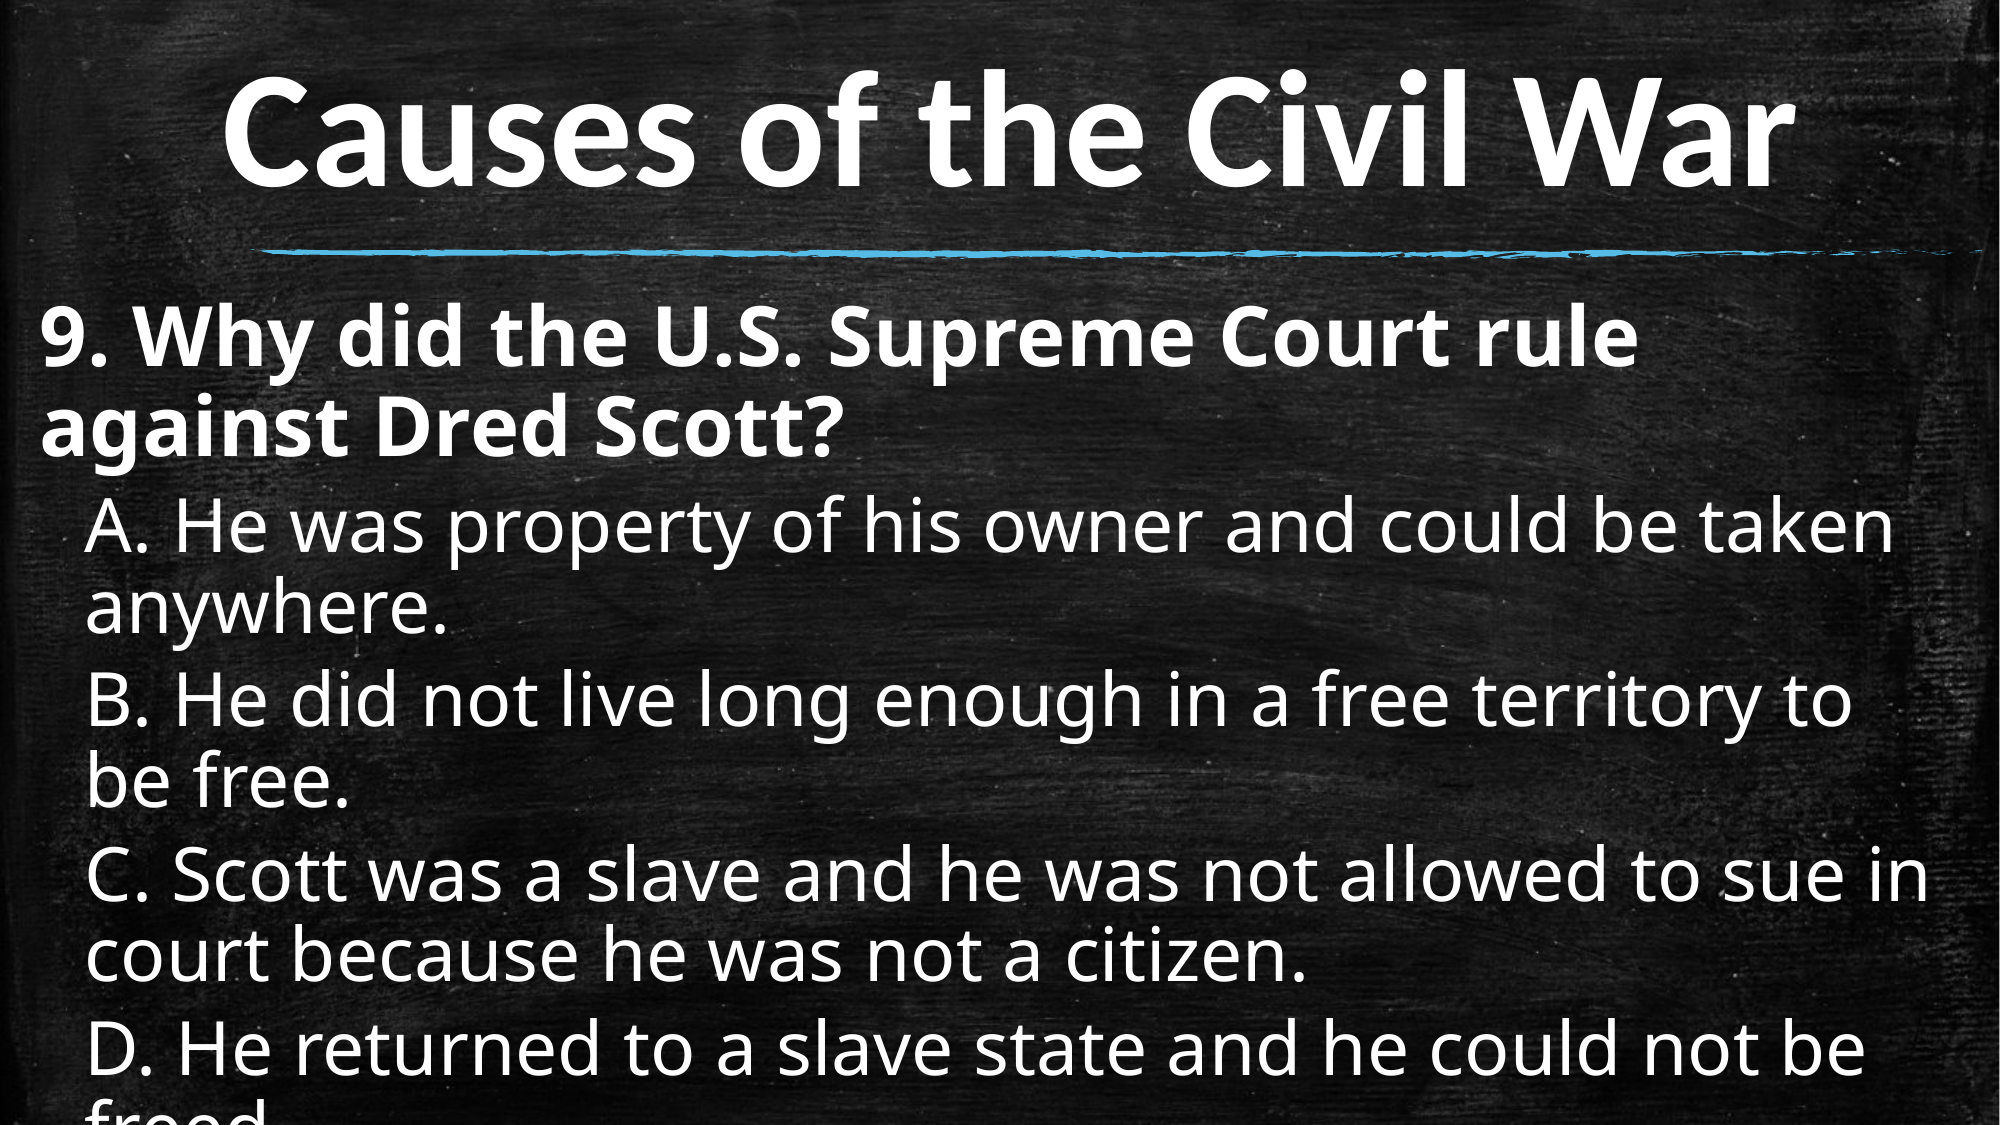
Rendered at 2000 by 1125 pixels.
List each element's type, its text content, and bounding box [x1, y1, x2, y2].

title Causes of the Civil War [162, 62, 1863, 230]
list 9. Why did the U.S. Supreme Court rule against Dred Scott? A. He was property of his owner and could be taken anywhere. B. He did not live long enough in a free territory to be free. C. Scott was a slave and he was not allowed to sue in court because he was not a citizen. D. He returned to a slave state and he could not be freed. [24, 287, 1963, 1088]
